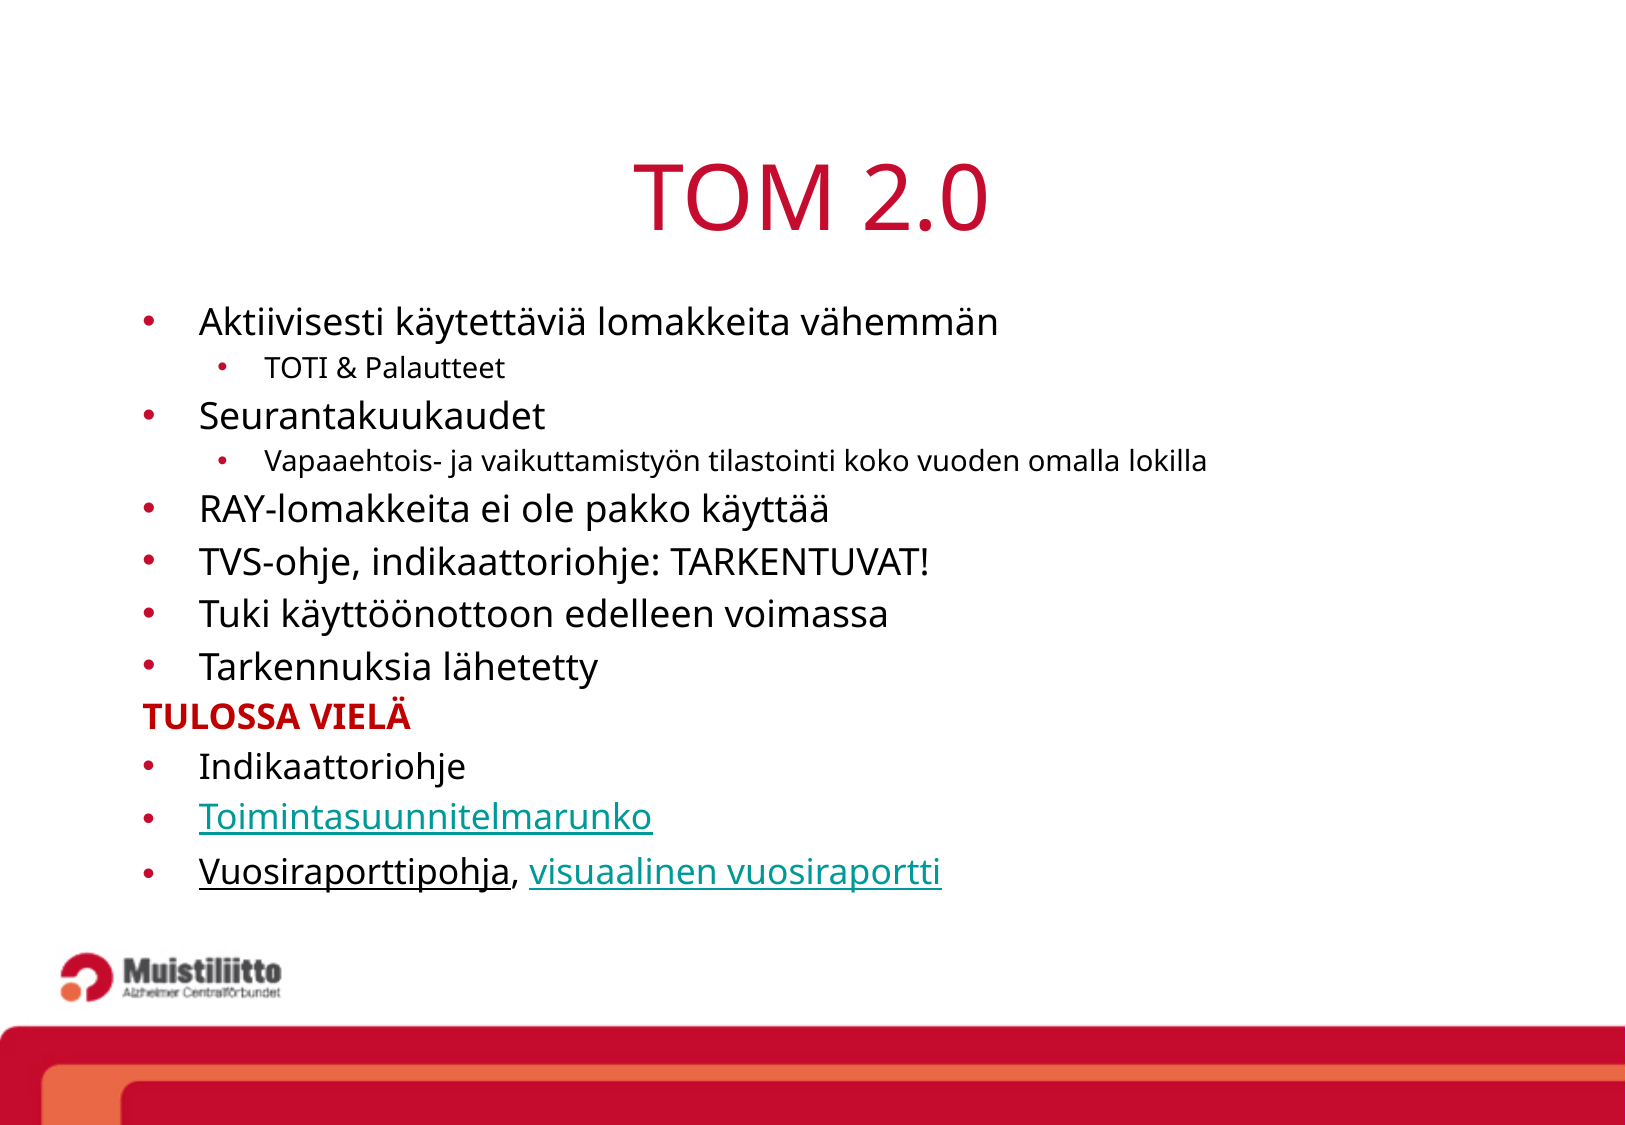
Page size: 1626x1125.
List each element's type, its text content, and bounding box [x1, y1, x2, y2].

title TOM 2.0 [121, 99, 1504, 288]
picture [0, 0, 1625, 1125]
list Aktiivisesti käytettäviä lomakkeita vähemmän TOTI & Palautteet Seurantakuukaudet Vapaaehtois- ja vaikuttamistyön tilastointi koko vuoden omalla lokilla RAY-lomakkeita ei ole pakko käyttää TVS-ohje, indikaattoriohje: TARKENTUVAT! Tuki käyttöönottoon edelleen voimassa Tarkennuksia lähetetty TULOSSA VIELÄ Indikaattoriohje Toimintasuunnitelmarunko Vuosiraporttipohja, visuaalinen vuosiraportti [127, 290, 1586, 904]
